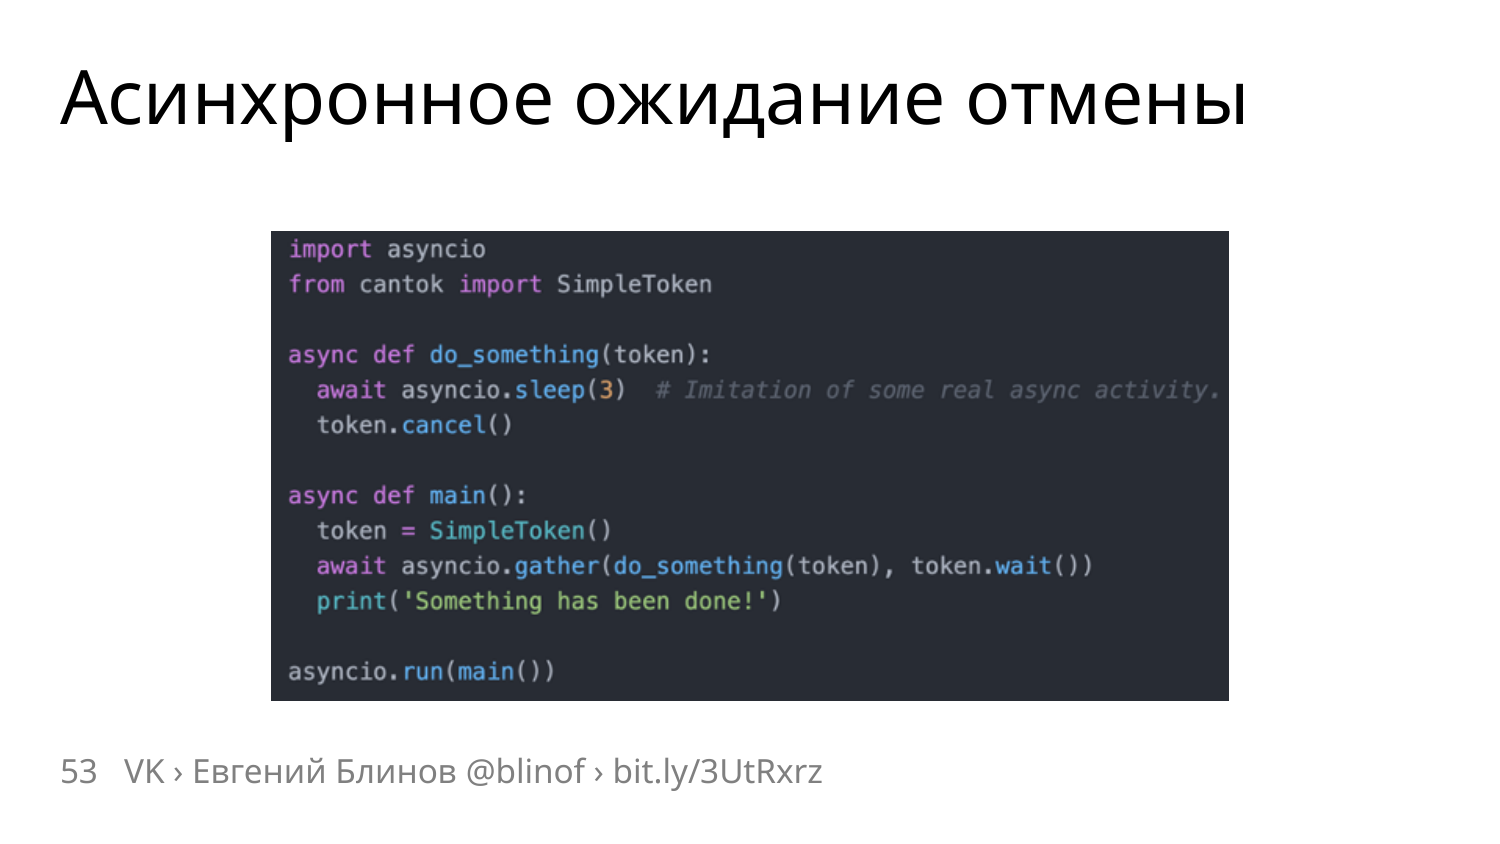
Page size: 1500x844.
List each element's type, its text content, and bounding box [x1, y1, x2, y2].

picture [271, 231, 1229, 701]
title Асинхронное ожидание отмены [45, 45, 1455, 158]
